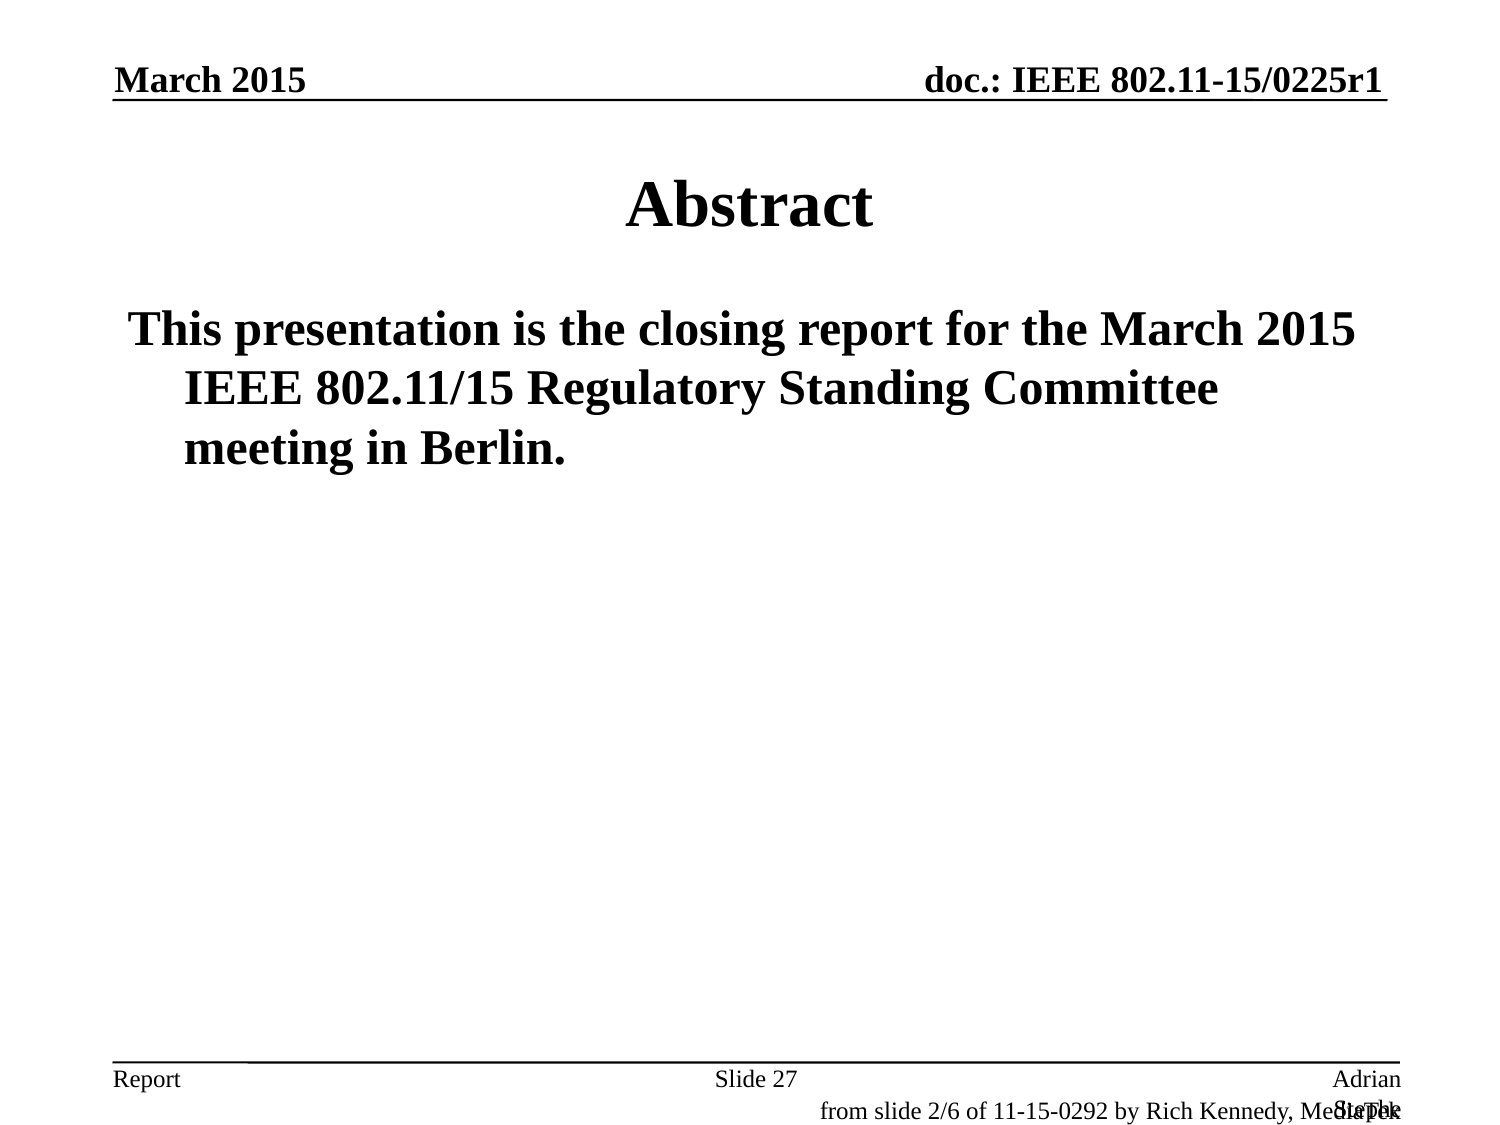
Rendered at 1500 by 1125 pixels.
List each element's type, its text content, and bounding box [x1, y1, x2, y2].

slide_number Slide 27 [711, 1061, 801, 1087]
list This presentation is the closing report for the March 2015 IEEE 802.11/15 Regulatory Standing Committee meeting in Berlin. [112, 287, 1388, 963]
text_box from slide 2/6 of 11-15-0292 by Rich Kennedy, MediaTek [343, 1087, 1417, 1125]
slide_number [114, 54, 374, 101]
footer Adrian Stephens, Intel [1324, 1061, 1402, 1087]
title Abstract [112, 112, 1388, 287]
